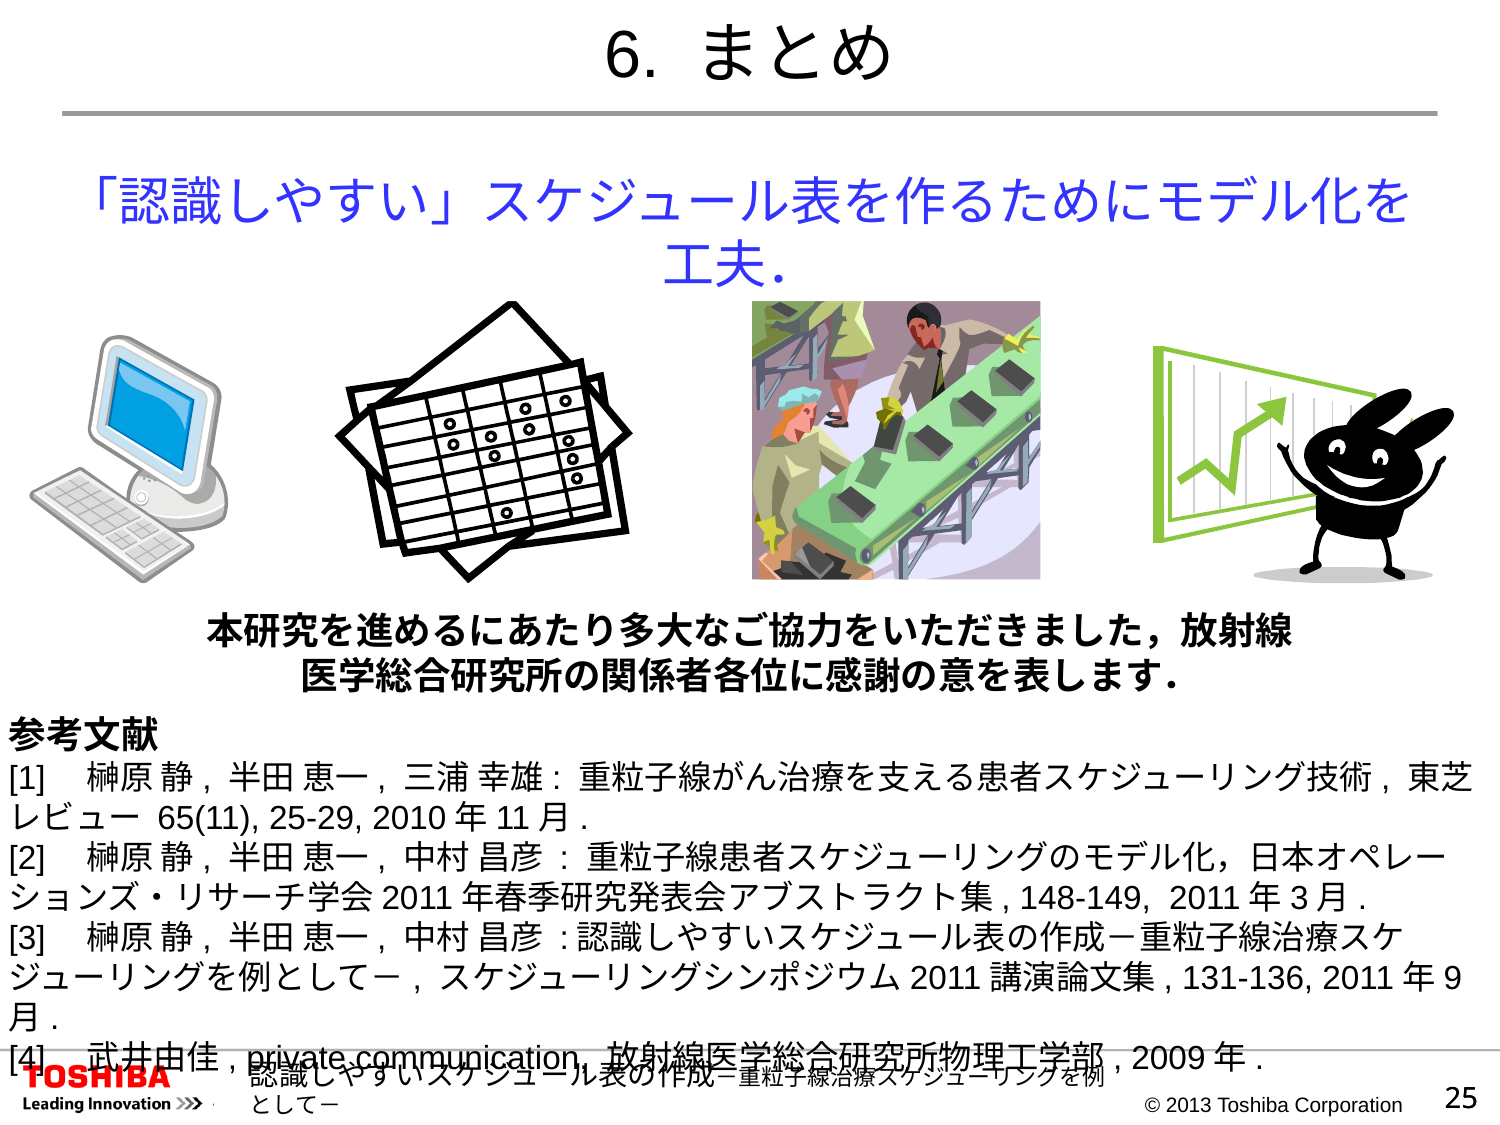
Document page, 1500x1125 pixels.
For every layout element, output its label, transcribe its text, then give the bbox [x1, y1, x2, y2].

footer 認識しやすいスケジュール表の作成－重粒子線治療スケジューリングを例として－ [249, 1084, 1113, 1113]
picture [29, 334, 229, 584]
picture [334, 296, 633, 584]
text_box 「認識しやすい」スケジュール表を作るためにモデル化を工夫． [33, 161, 1447, 302]
picture [12, 1084, 225, 1122]
text_box 6. まとめ [62, 19, 1438, 121]
text_box 本研究を進めるにあたり多大なご協力をいただきました，放射線医学総合研究所の関係者各位に感謝の意を表します． [189, 599, 1310, 705]
text_box 参考文献 [1] 榊原 静, 半田 恵一, 三浦 幸雄: 重粒子線がん治療を支える患者スケジューリング技術, 東芝レビュー 65(11), 25-29, 2010年11月. [2] 榊原 静, 半田 恵一, 中村 昌彦 : 重粒子線患者スケジューリングのモデル化，日本オペレーションズ・リサーチ学会2011年春季研究発表会アブストラクト集, 148-149, 2011年3月. [3] 榊原 静, 半田 恵一, 中村 昌彦 :認識しやすいスケジュール表の作成－重粒子線治療スケジューリングを例として－, スケジューリングシンポジウム2011講演論文集, 131-136, 2011年9月. [4] 武井由佳, private communication, 放射線医学総合研究所物理工学部, 2009年. [0, 704, 1500, 1084]
picture [751, 290, 1045, 584]
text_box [1152, 345, 1458, 584]
